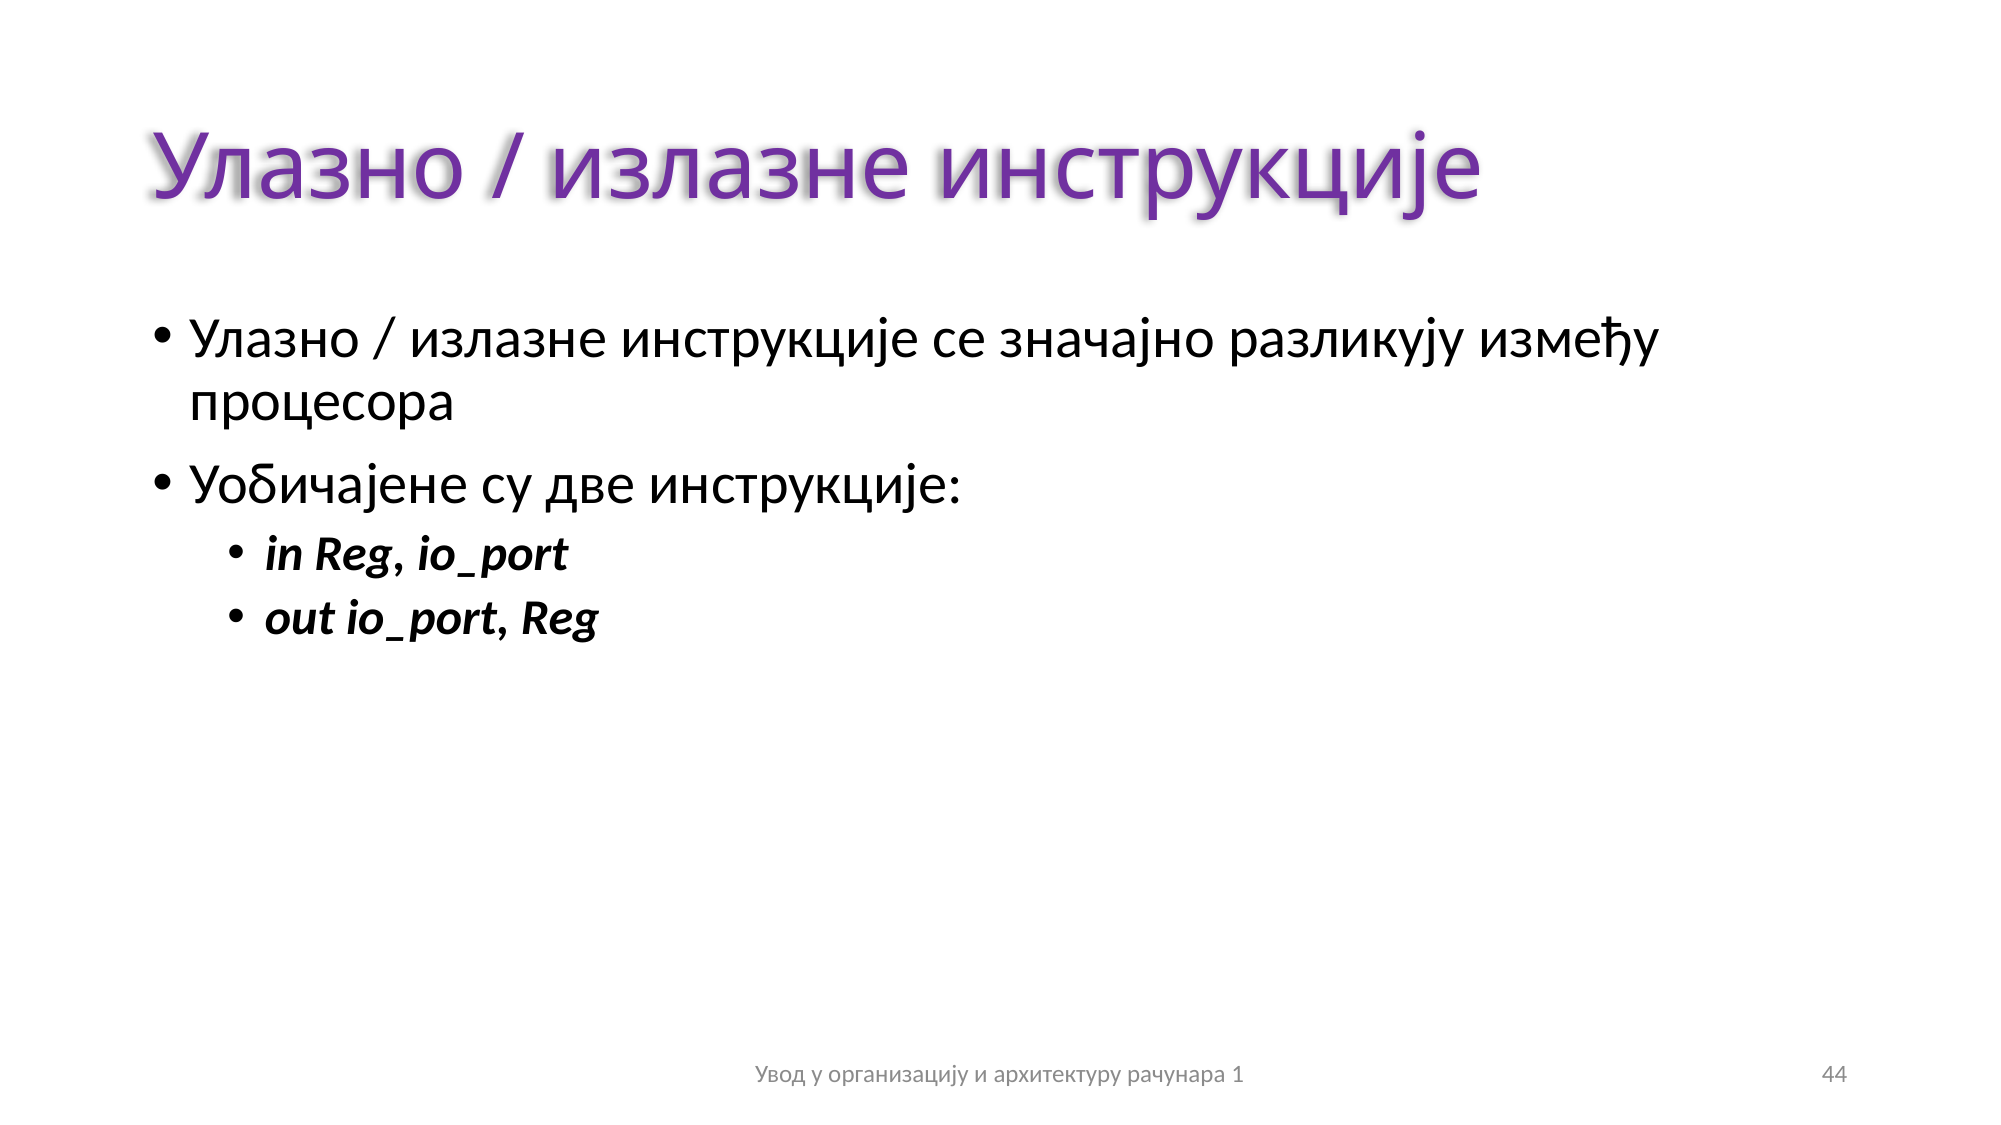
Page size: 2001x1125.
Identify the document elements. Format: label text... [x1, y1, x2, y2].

list Улазно / излазне инструкције се значајно разликују између процесора Уобичајене су две инструкције: in Reg, io_port out io_port, Reg [137, 299, 1863, 1014]
slide_number 44 [1412, 1042, 1863, 1103]
title Улазно / излазне инструкције [137, 59, 1863, 278]
footer Увод у организацију и архитектуру рачунара 1 [662, 1042, 1338, 1103]
